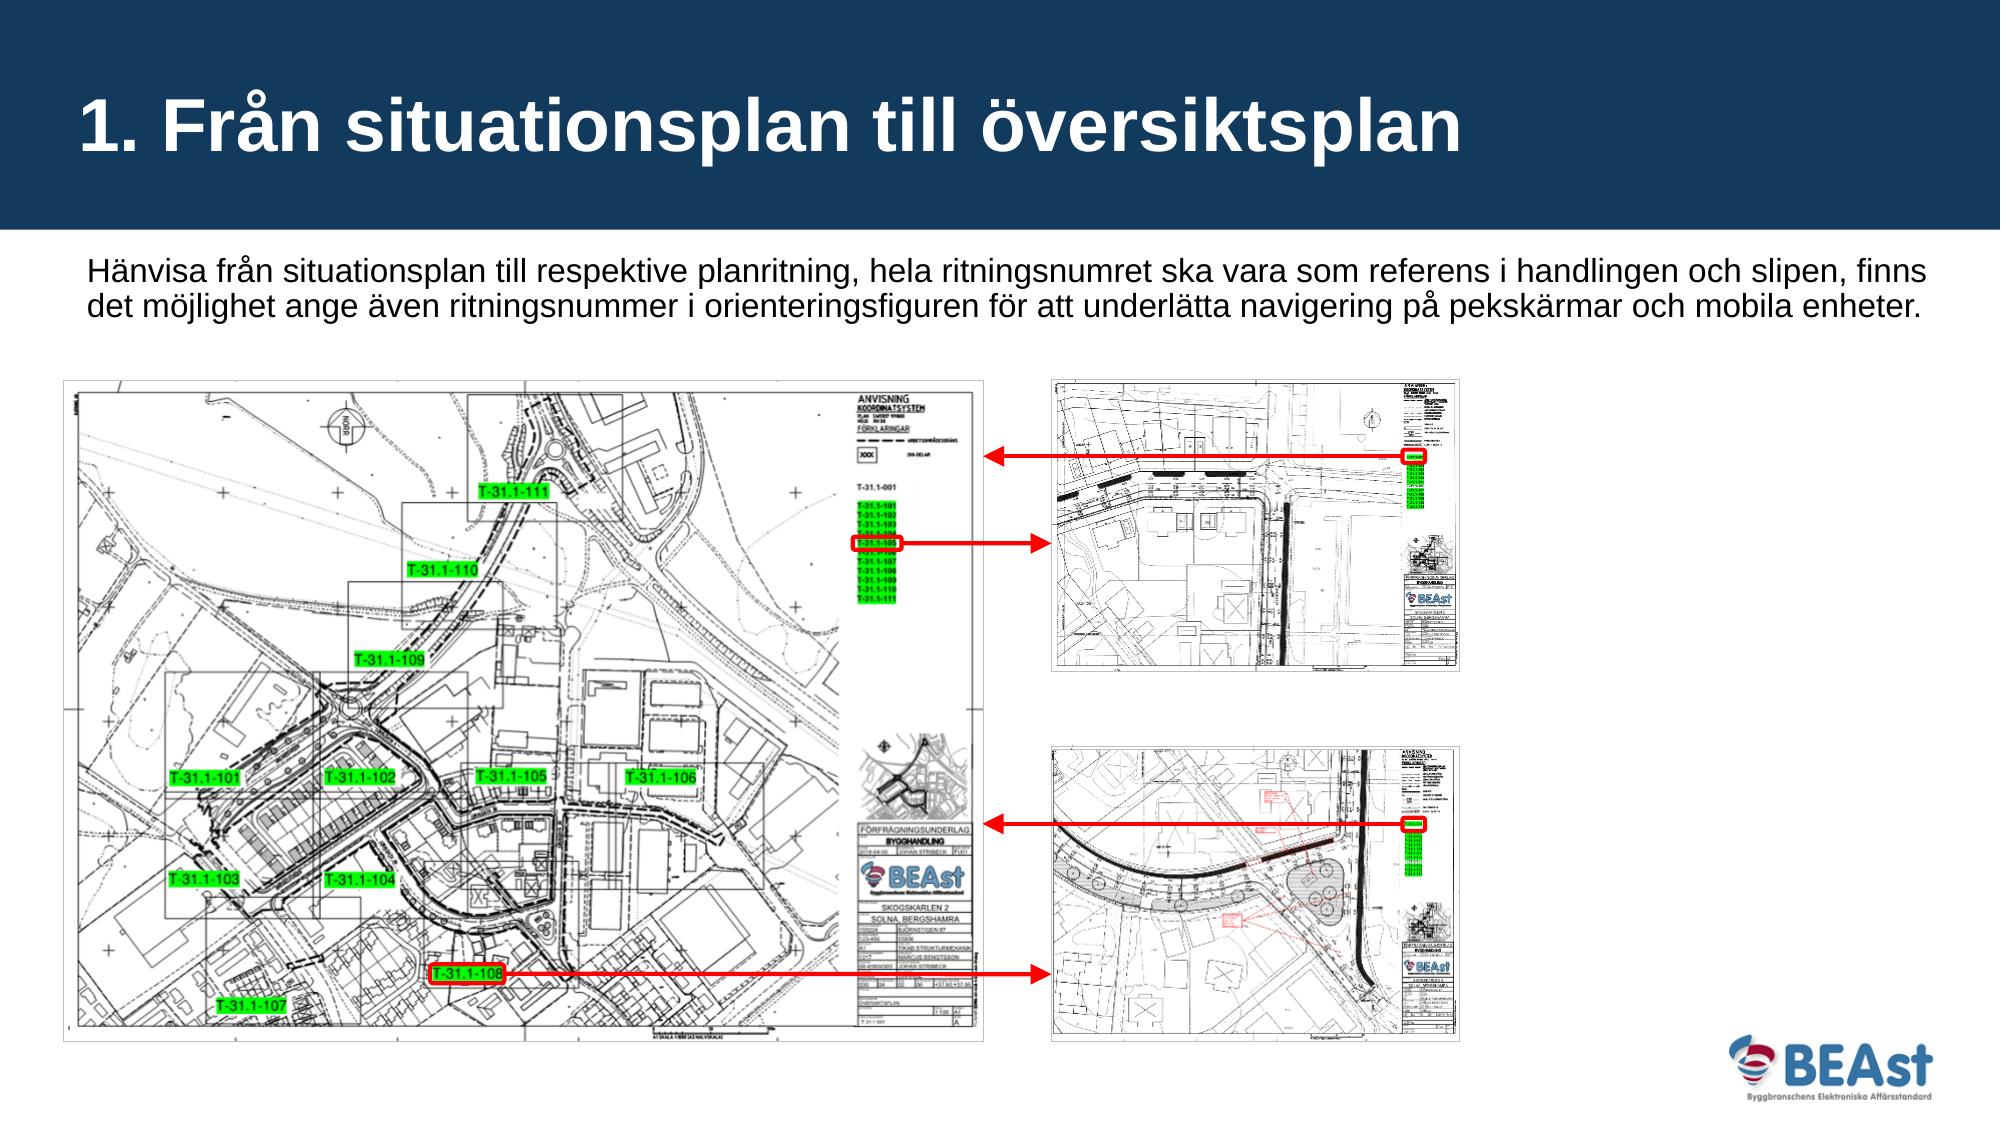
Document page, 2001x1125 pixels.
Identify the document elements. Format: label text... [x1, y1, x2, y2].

picture [1727, 1032, 1935, 1104]
title 1. Från situationsplan till översiktsplan [63, 32, 1932, 213]
picture [1051, 745, 1460, 1042]
picture [1051, 378, 1460, 672]
list Hänvisa från situationsplan till respektive planritning, hela ritningsnumret ska vara som referens i handlingen och slipen, finns det möjlighet ange även ritningsnummer i orienteringsfiguren för att underlätta navigering på pekskärmar och mobila enheter. [63, 245, 2000, 336]
text_box [0, 0, 2000, 232]
picture [62, 379, 984, 1042]
